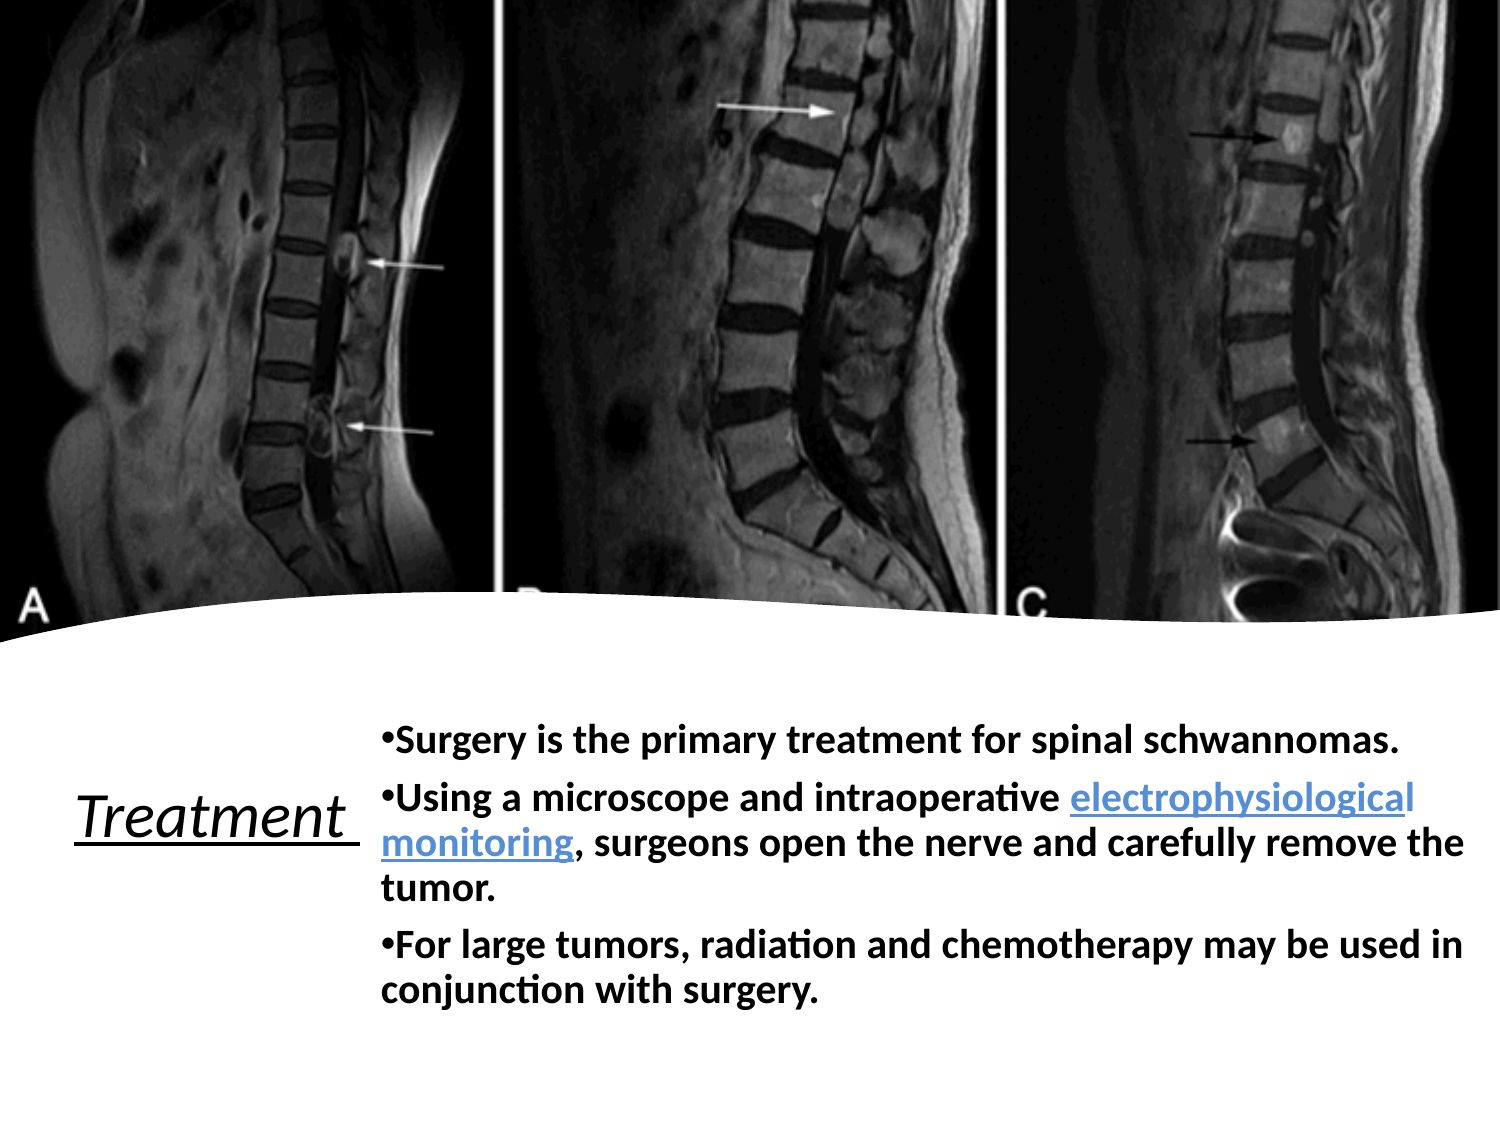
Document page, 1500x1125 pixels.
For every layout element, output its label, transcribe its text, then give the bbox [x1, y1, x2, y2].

picture [0, 0, 1500, 643]
title Treatment [59, 652, 365, 1018]
text_box Surgery is the primary treatment for spinal schwannomas. Using a microscope and intraoperative electrophysiological monitoring, surgeons open the nerve and carefully remove the tumor. For large tumors, radiation and chemotherapy may be used in conjunction with surgery. [365, 651, 1500, 1115]
